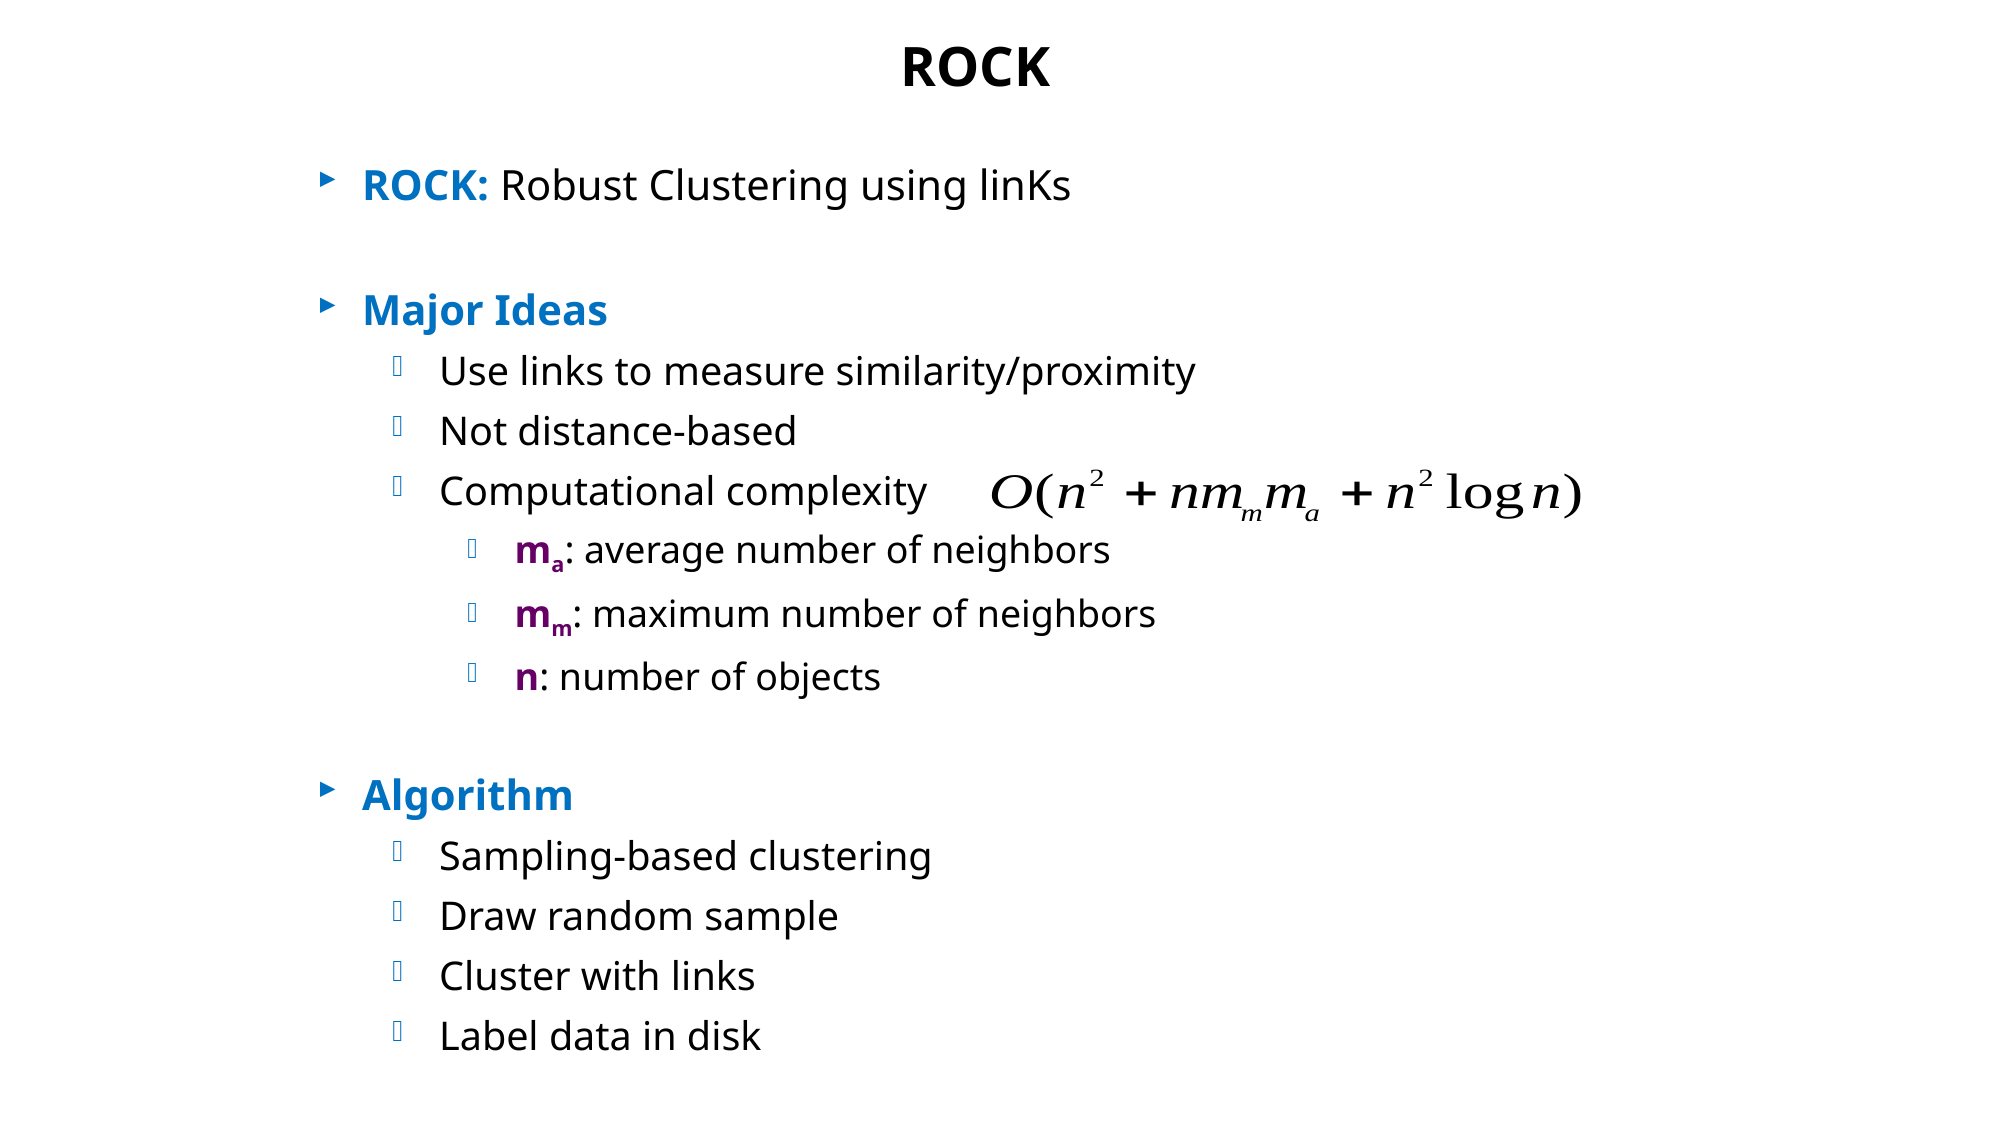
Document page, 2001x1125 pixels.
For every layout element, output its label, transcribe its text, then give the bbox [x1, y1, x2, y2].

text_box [981, 458, 1595, 530]
text_box ROCK: Robust Clustering using linKs Major Ideas Use links to measure similarity/proximity Not distance-based Computational complexity ma: average number of neighbors mm: maximum number of neighbors n: number of objects Algorithm Sampling-based clustering Draw random sample Cluster with links Label data in disk [302, 151, 1704, 1125]
title ROCK [308, 24, 1659, 107]
